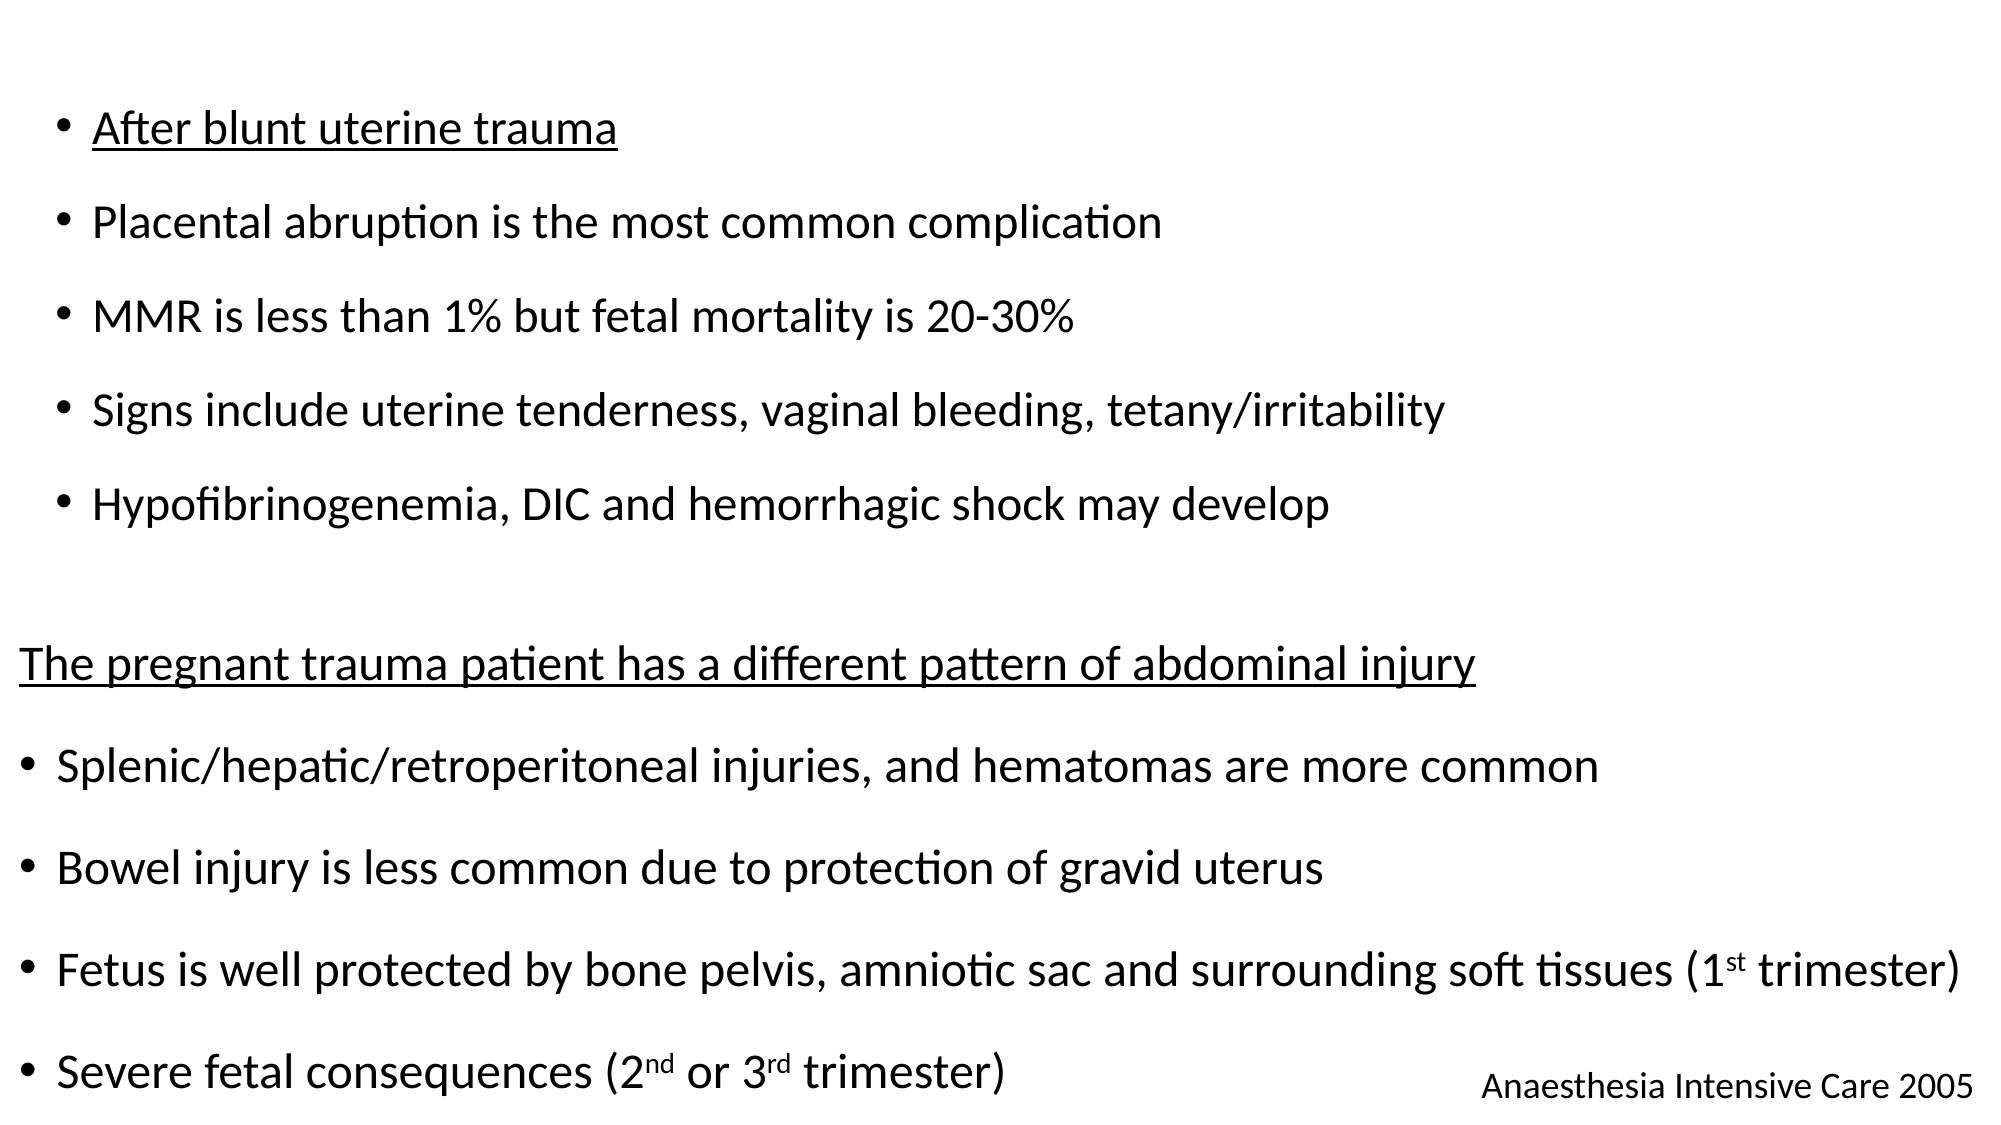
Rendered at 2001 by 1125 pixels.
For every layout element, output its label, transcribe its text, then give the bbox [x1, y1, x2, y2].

text_box Anaesthesia Intensive Care 2005 [1466, 1068, 1990, 1114]
list After blunt uterine trauma Placental abruption is the most common complication MMR is less than 1% but fetal mortality is 20-30% Signs include uterine tenderness, vaginal bleeding, tetany/irritability Hypofibrinogenemia, DIC and hemorrhagic shock may develop [40, 52, 1659, 539]
text_box The pregnant trauma patient has a different pattern of abdominal injury Splenic/hepatic/retroperitoneal injuries, and hematomas are more common Bowel injury is less common due to protection of gravid uterus Fetus is well protected by bone pelvis, amniotic sac and surrounding soft tissues (1st trimester) Severe fetal consequences (2nd or 3rd trimester) [4, 581, 2000, 1068]
